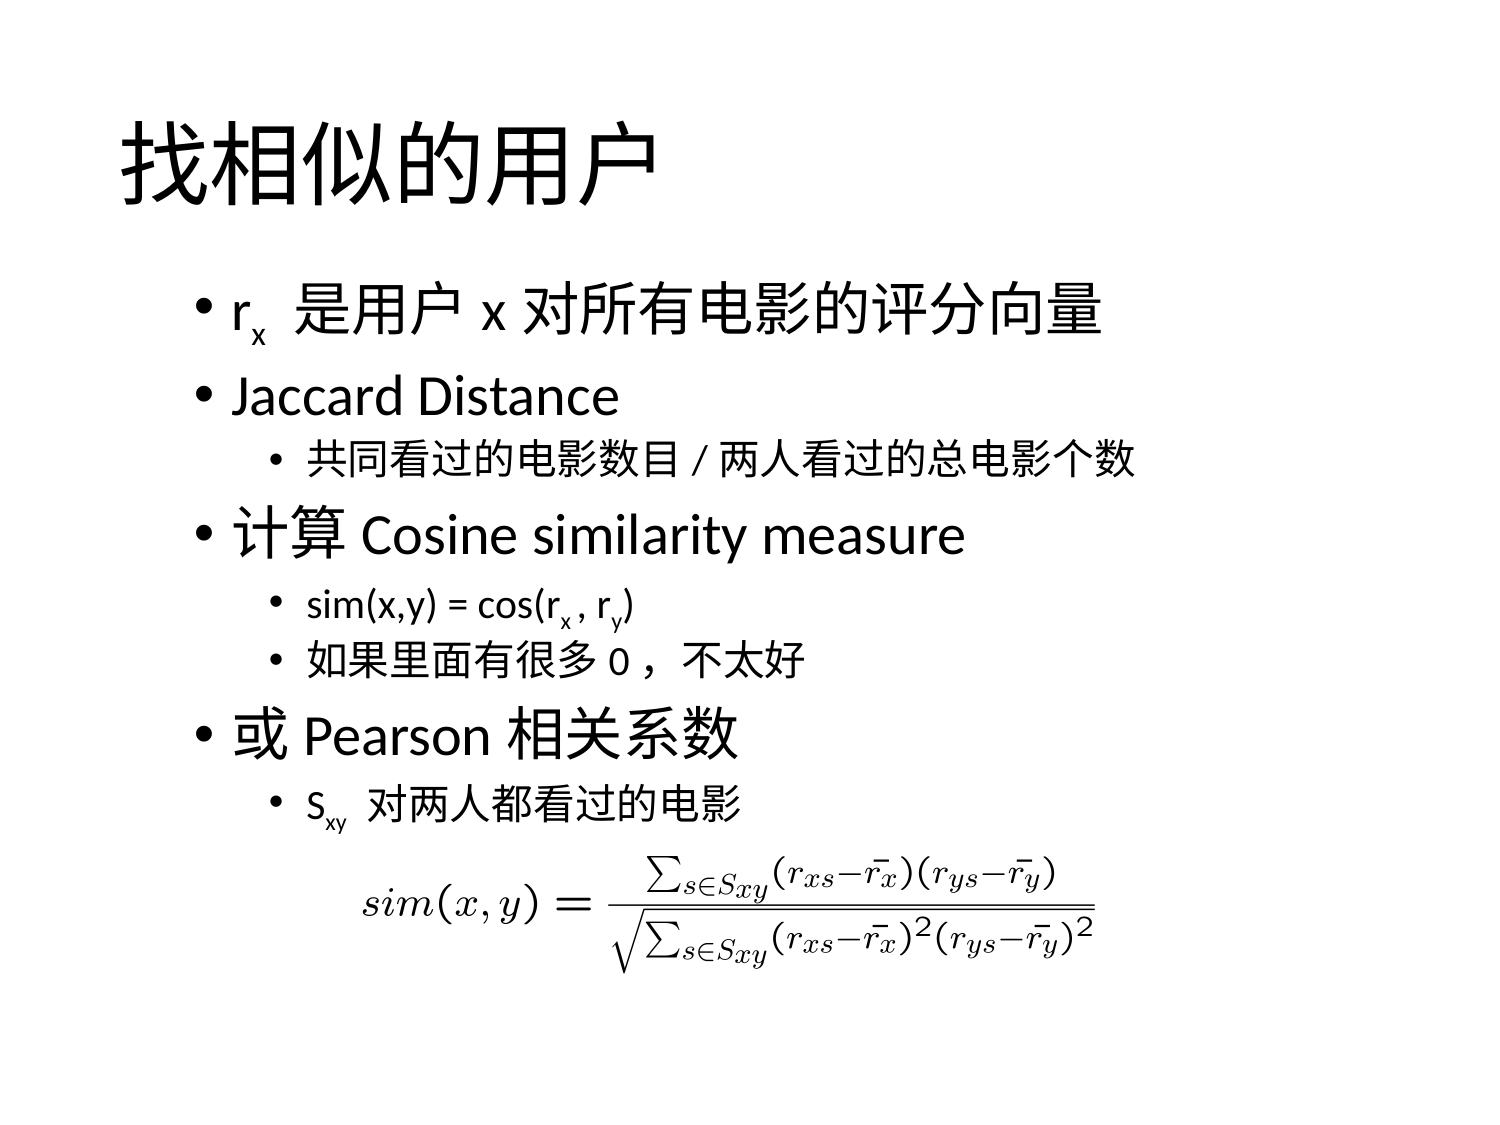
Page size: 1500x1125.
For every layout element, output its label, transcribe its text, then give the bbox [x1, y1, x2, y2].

title 找相似的用户 [103, 59, 1397, 278]
list rx 是用户x对所有电影的评分向量 Jaccard Distance 共同看过的电影数目/两人看过的总电影个数 计算Cosine similarity measure sim(x,y) = cos(rx , ry) 如果里面有很多0，不太好 或Pearson相关系数 Sxy 对两人都看过的电影 [178, 265, 1397, 916]
picture [362, 856, 1096, 975]
